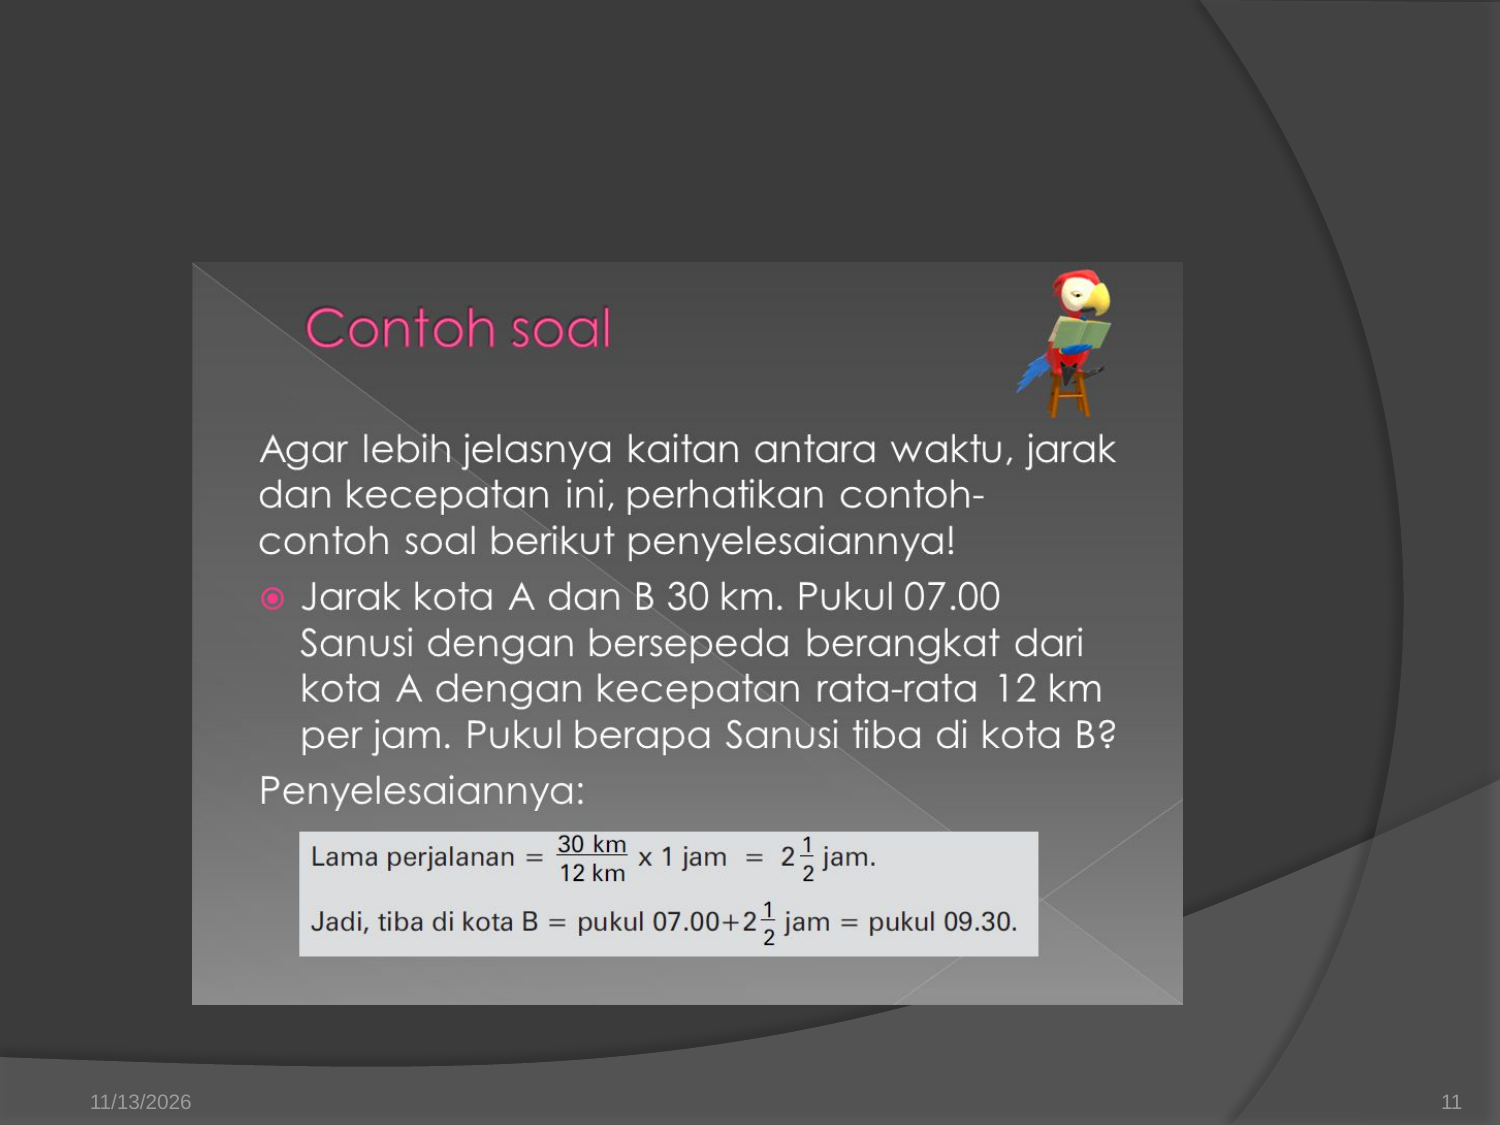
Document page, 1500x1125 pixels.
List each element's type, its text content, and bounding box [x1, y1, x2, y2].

slide_number 11 [1337, 1053, 1463, 1114]
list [192, 262, 1183, 1006]
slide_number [75, 1053, 425, 1114]
